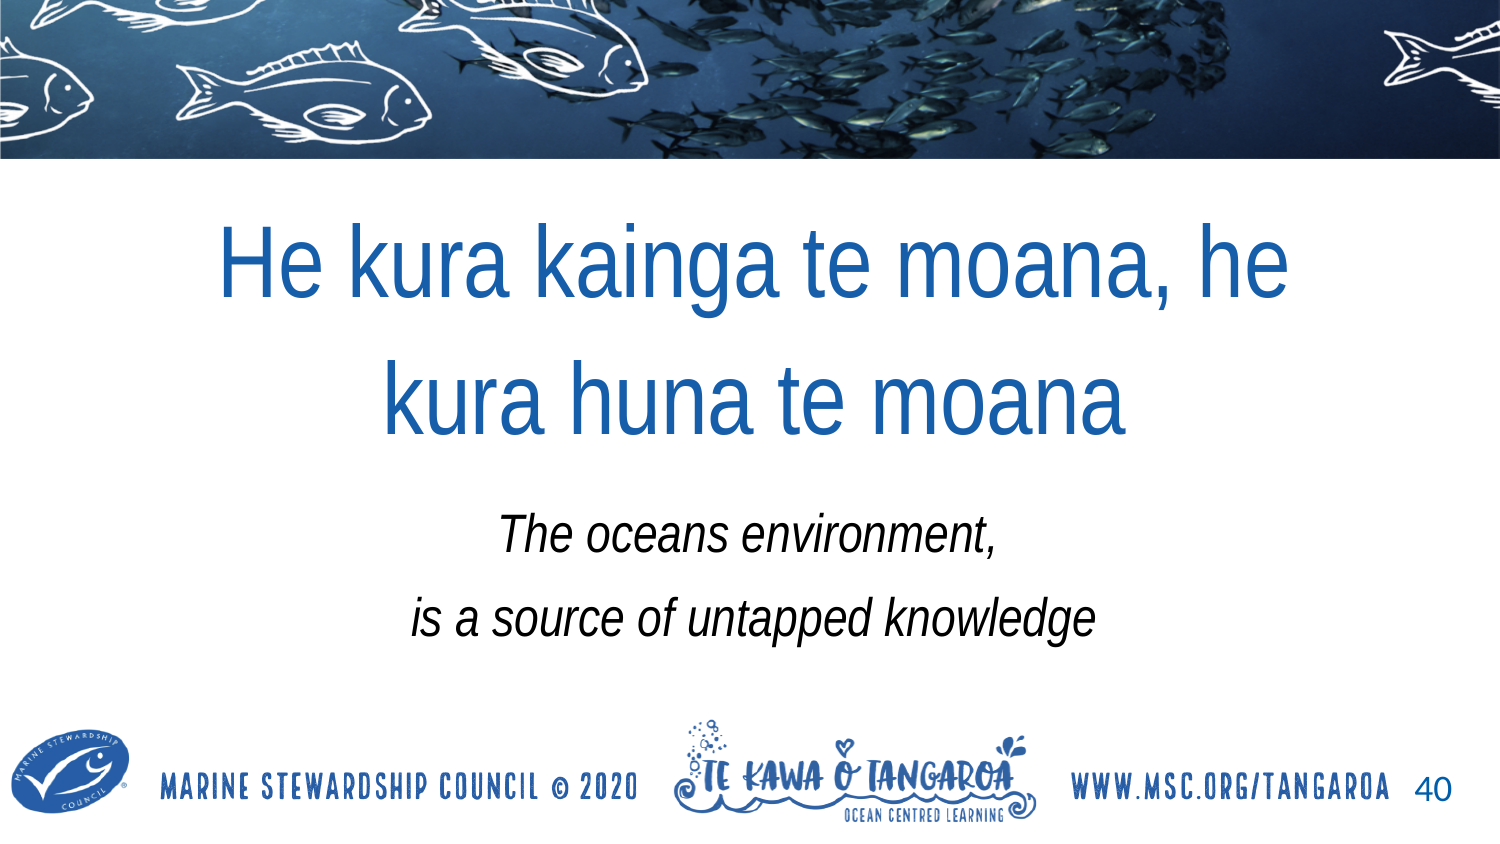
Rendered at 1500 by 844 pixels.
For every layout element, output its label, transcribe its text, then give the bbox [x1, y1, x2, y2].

list He kura kainga te moana, he kura huna te moana The oceans environment, is a source of untapped knowledge [119, 173, 1390, 802]
picture [0, 698, 1404, 835]
picture [0, 0, 1500, 201]
